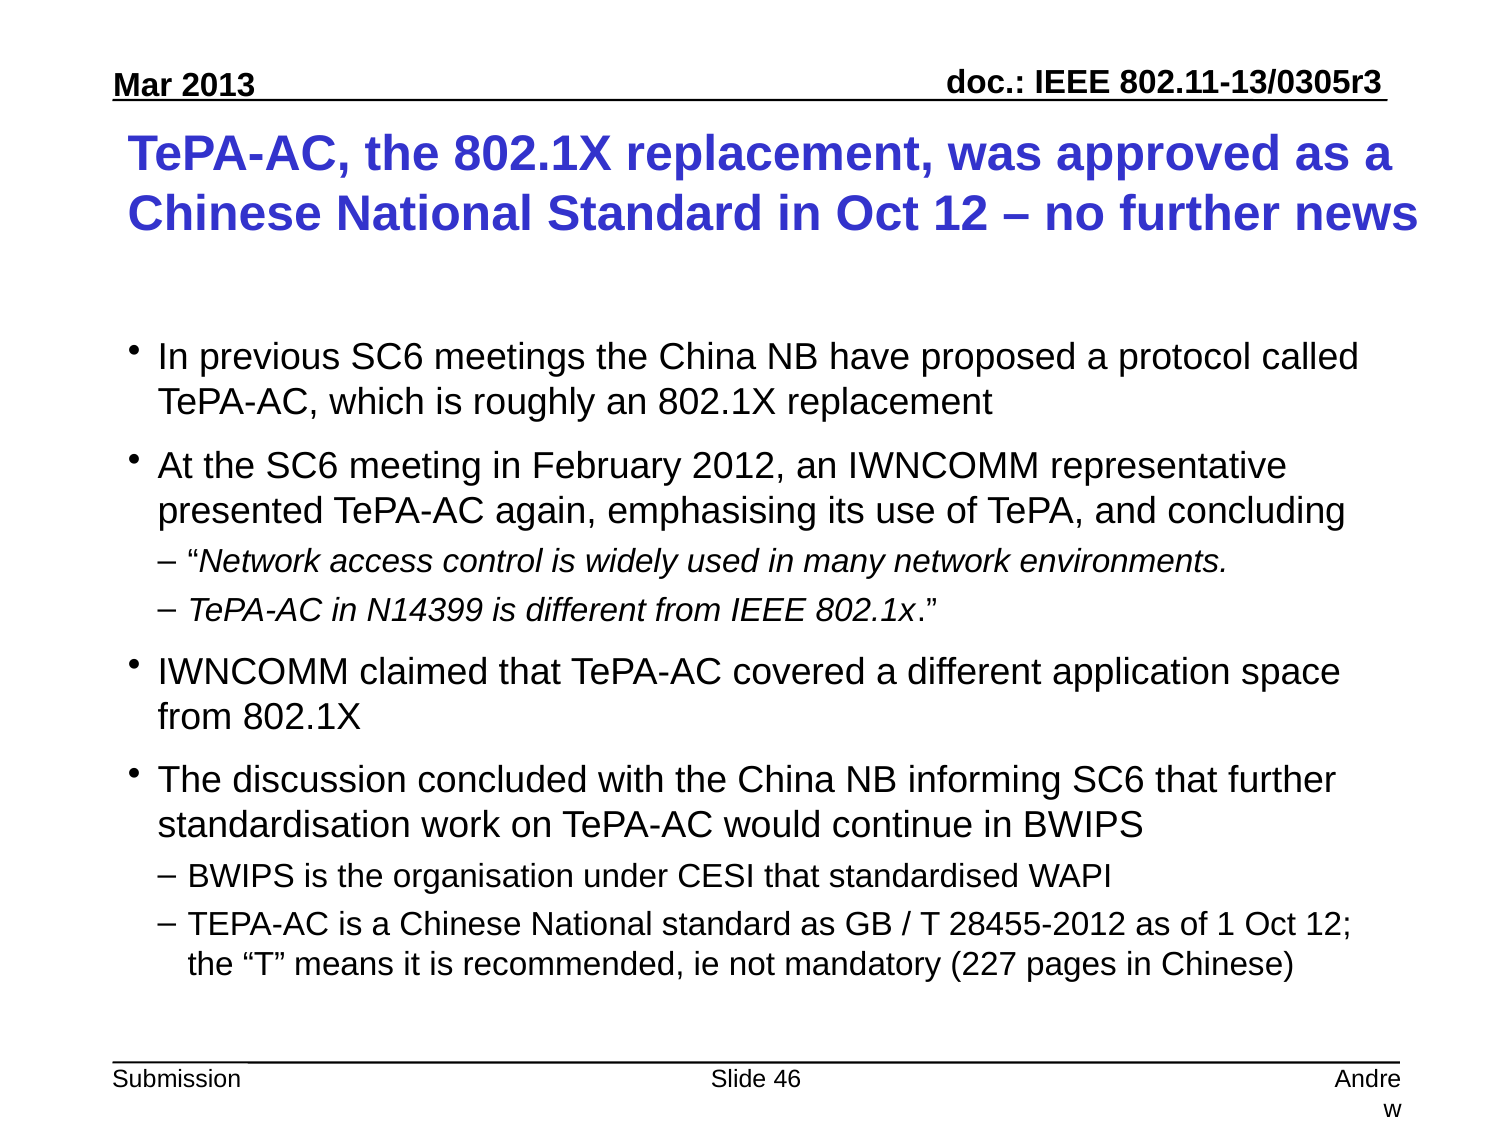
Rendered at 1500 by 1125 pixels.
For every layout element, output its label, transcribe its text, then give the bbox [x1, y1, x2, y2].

footer Andrew Myles, Cisco [1320, 1061, 1402, 1093]
title TePA-AC, the 802.1X replacement, was approved as a Chinese National Standard in Oct 12 – no further news [112, 112, 1438, 288]
list In previous SC6 meetings the China NB have proposed a protocol called TePA-AC, which is roughly an 802.1X replacement At the SC6 meeting in February 2012, an IWNCOMM representative presented TePA-AC again, emphasising its use of TePA, and concluding “Network access control is widely used in many network environments. TePA-AC in N14399 is different from IEEE 802.1x.” IWNCOMM claimed that TePA-AC covered a different application space from 802.1X The discussion concluded with the China NB informing SC6 that further standardisation work on TePA-AC would continue in BWIPS BWIPS is the organisation under CESI that standardised WAPI TEPA-AC is a Chinese National standard as GB / T 28455-2012 as of 1 Oct 12; the “T” means it is recommended, ie not mandatory (227 pages in Chinese) [112, 324, 1388, 1000]
slide_number Slide 46 [709, 1061, 803, 1093]
